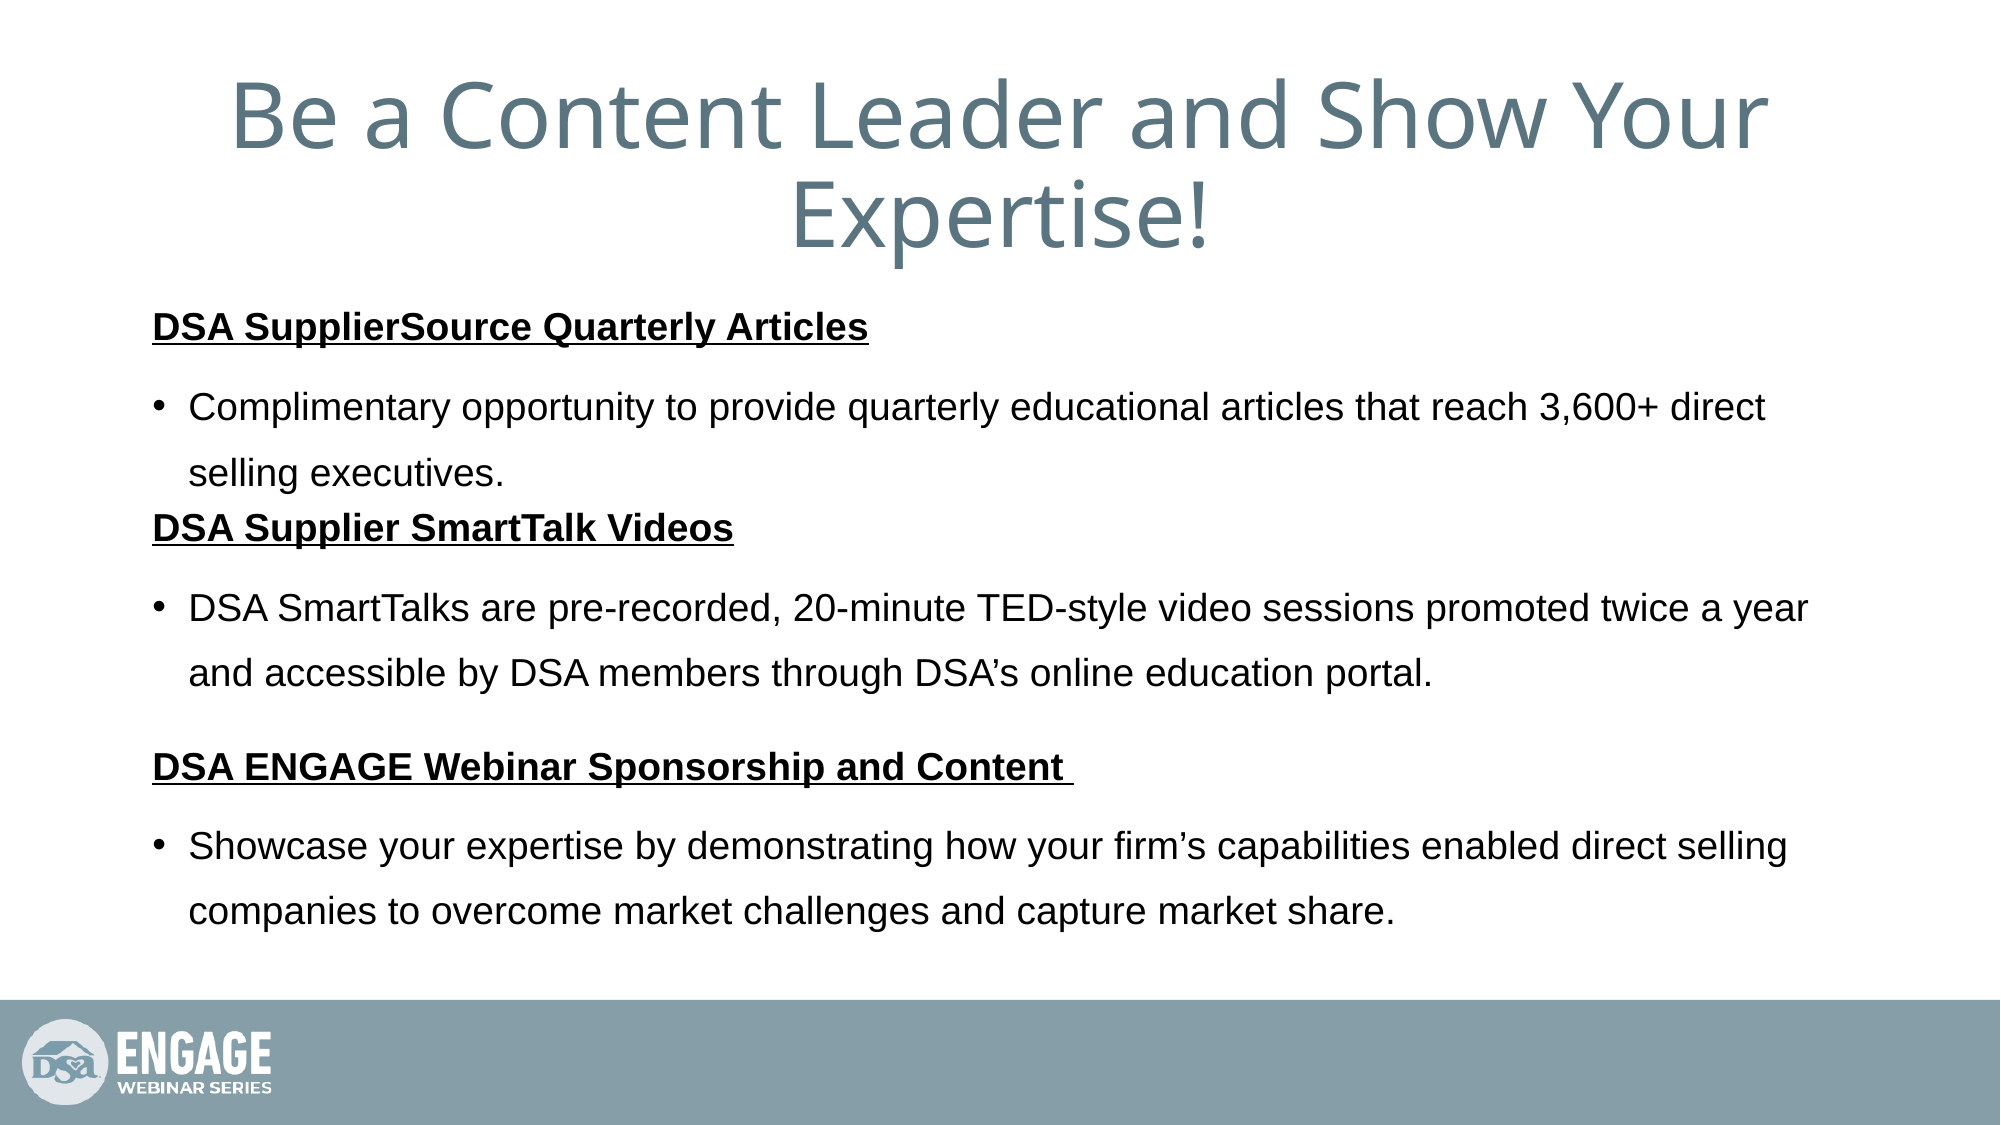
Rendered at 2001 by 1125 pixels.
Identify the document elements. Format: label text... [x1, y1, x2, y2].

title Be a Content Leader and Show Your Expertise! [137, 59, 1863, 278]
list DSA SupplierSource Quarterly Articles Complimentary opportunity to provide quarterly educational articles that reach 3,600+ direct selling executives. DSA Supplier SmartTalk Videos DSA SmartTalks are pre-recorded, 20-minute TED-style video sessions promoted twice a year and accessible by DSA members through DSA’s online education portal. DSA ENGAGE Webinar Sponsorship and Content Showcase your expertise by demonstrating how your firm’s capabilities enabled direct selling companies to overcome market challenges and capture market share. [137, 299, 1863, 945]
picture [22, 1019, 276, 1105]
